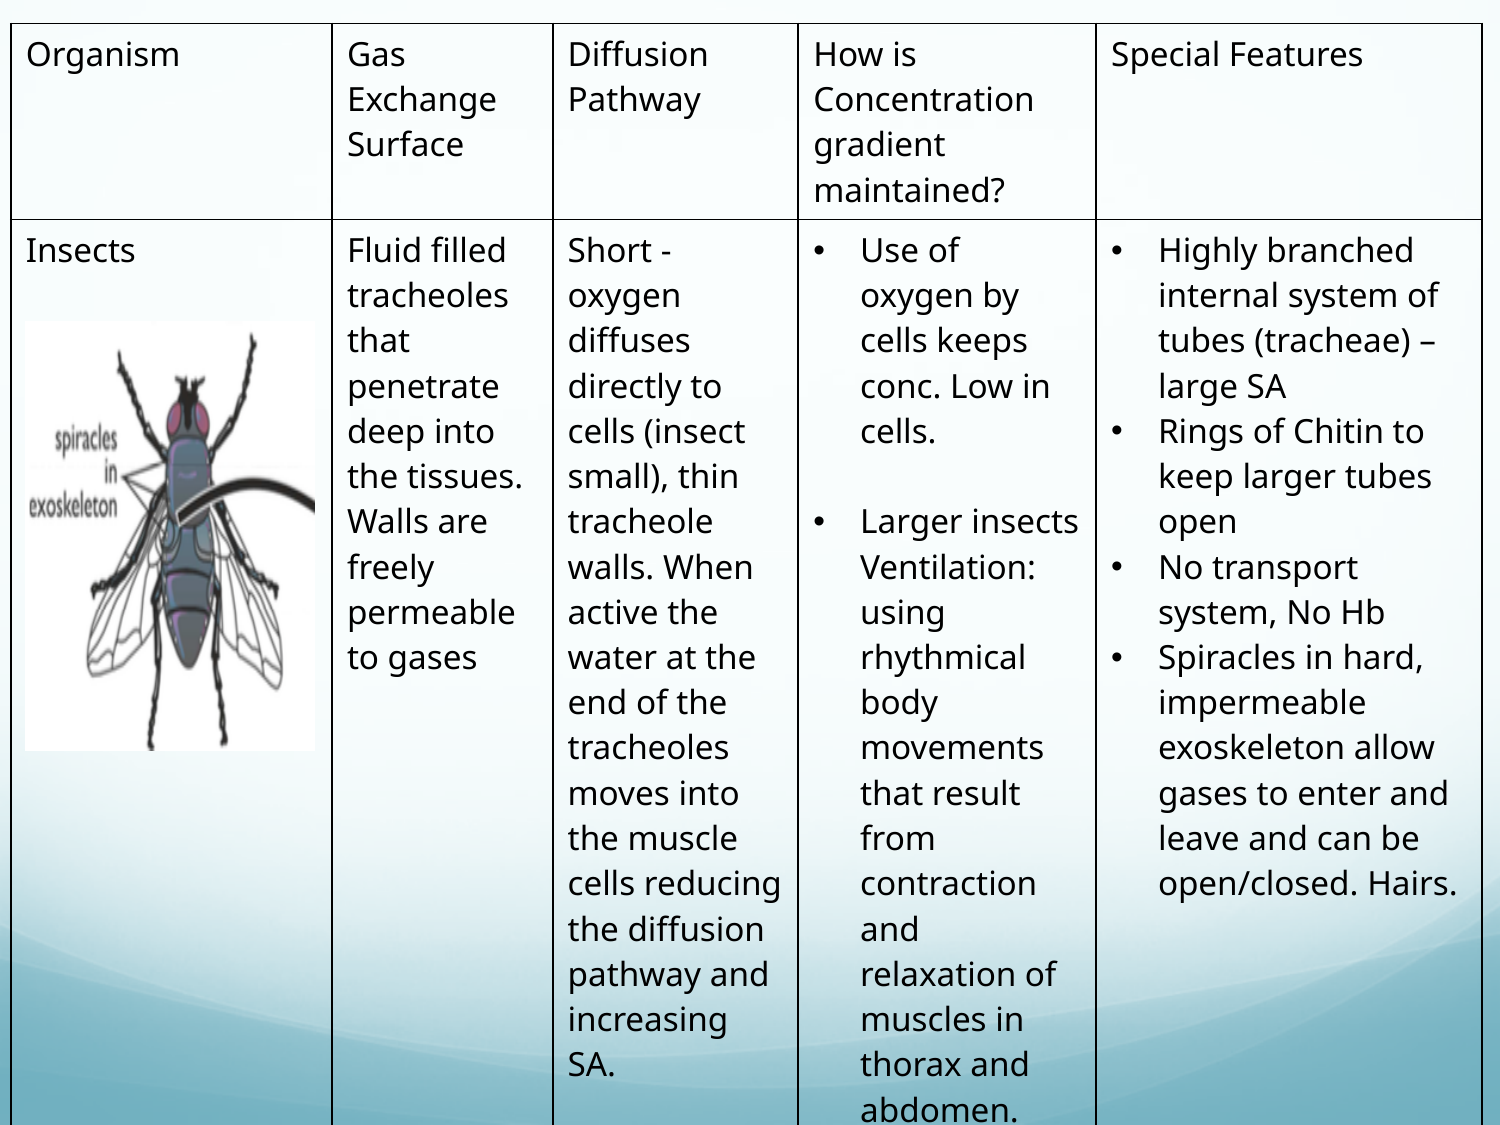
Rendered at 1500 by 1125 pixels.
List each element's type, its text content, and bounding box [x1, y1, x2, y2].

table_cell Highly branched internal system of tubes (tracheae) – large SA Rings of Chitin to keep larger tubes open No transport system, No Hb Spiracles in hard, impermeable exoskeleton allow gases to enter and leave and can be open/closed. Hairs. [1097, 220, 1481, 1125]
table_cell Insects [12, 220, 331, 1125]
table_cell Short -oxygen diffuses directly to cells (insect small), thin tracheole walls. When active the water at the end of the tracheoles moves into the muscle cells reducing the diffusion pathway and increasing SA. [554, 220, 797, 1125]
table_header Gas Exchange Surface [333, 24, 552, 219]
table_header Special Features [1097, 24, 1481, 219]
table_cell Use of oxygen by cells keeps conc. Low in cells. Larger insects Ventilation: using rhythmical body movements that result from contraction and relaxation of muscles in thorax and abdomen. [799, 220, 1095, 1125]
table_header How is Concentration gradient maintained? [799, 24, 1095, 219]
table_header Organism [12, 24, 331, 219]
picture [24, 321, 315, 751]
table_header Diffusion Pathway [554, 24, 797, 219]
table_cell Fluid filled tracheoles that penetrate deep into the tissues. Walls are freely permeable to gases [333, 220, 552, 1125]
